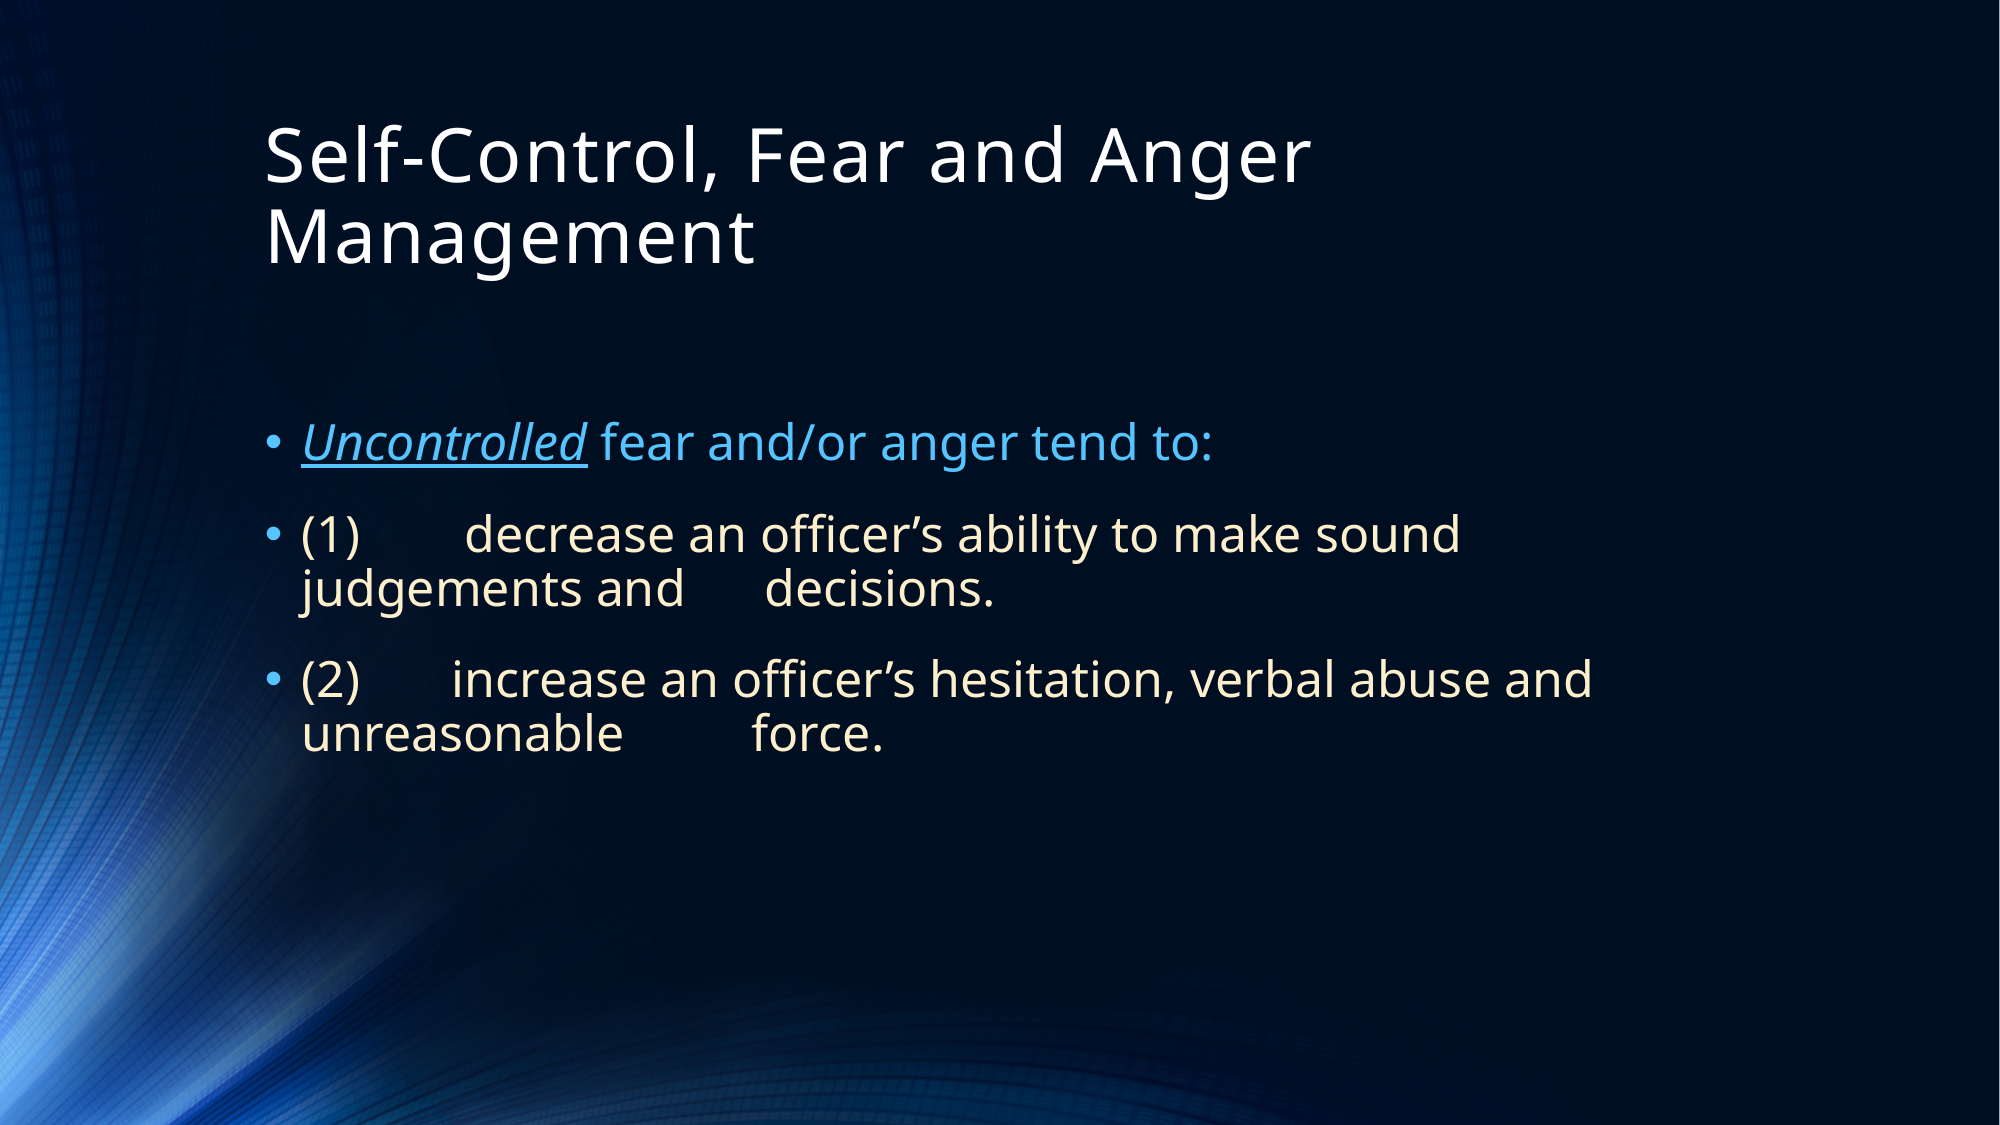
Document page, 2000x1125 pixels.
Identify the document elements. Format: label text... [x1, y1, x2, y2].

list Uncontrolled fear and/or anger tend to: (1) decrease an officer’s ability to make sound judgements and decisions. (2) increase an officer’s hesitation, verbal abuse and unreasonable force. [249, 312, 1749, 988]
title Self-Control, Fear and Anger Management [249, 62, 1750, 288]
picture [0, 0, 2000, 1125]
